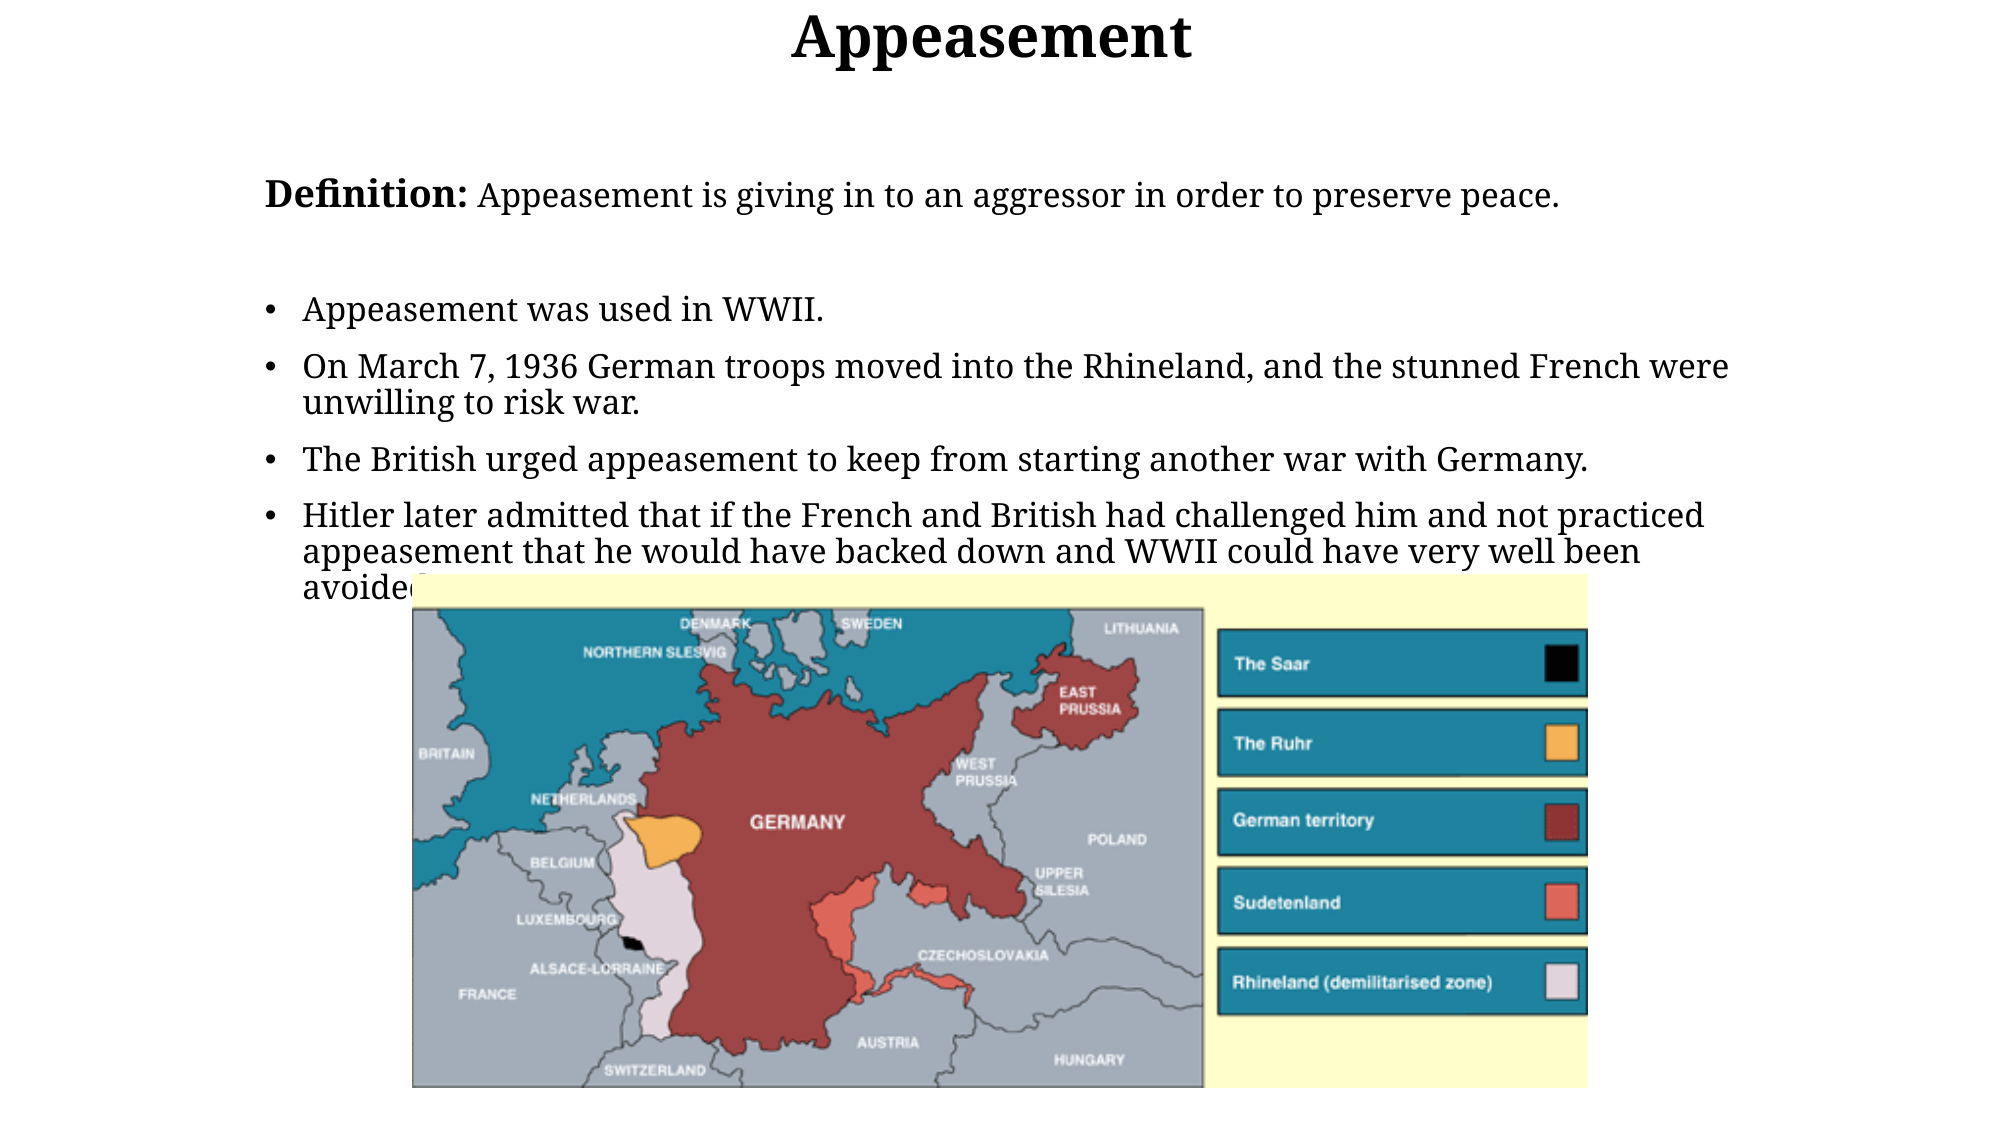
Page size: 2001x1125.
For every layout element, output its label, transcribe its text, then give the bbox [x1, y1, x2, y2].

list Appeasement Definition: Appeasement is giving in to an aggressor in order to preserve peace. Appeasement was used in WWII. On March 7, 1936 German troops moved into the Rhineland, and the stunned French were unwilling to risk war. The British urged appeasement to keep from starting another war with Germany. Hitler later admitted that if the French and British had challenged him and not practiced appeasement that he would have backed down and WWII could have very well been avoided. [249, 0, 1750, 1125]
picture [412, 574, 1588, 1089]
